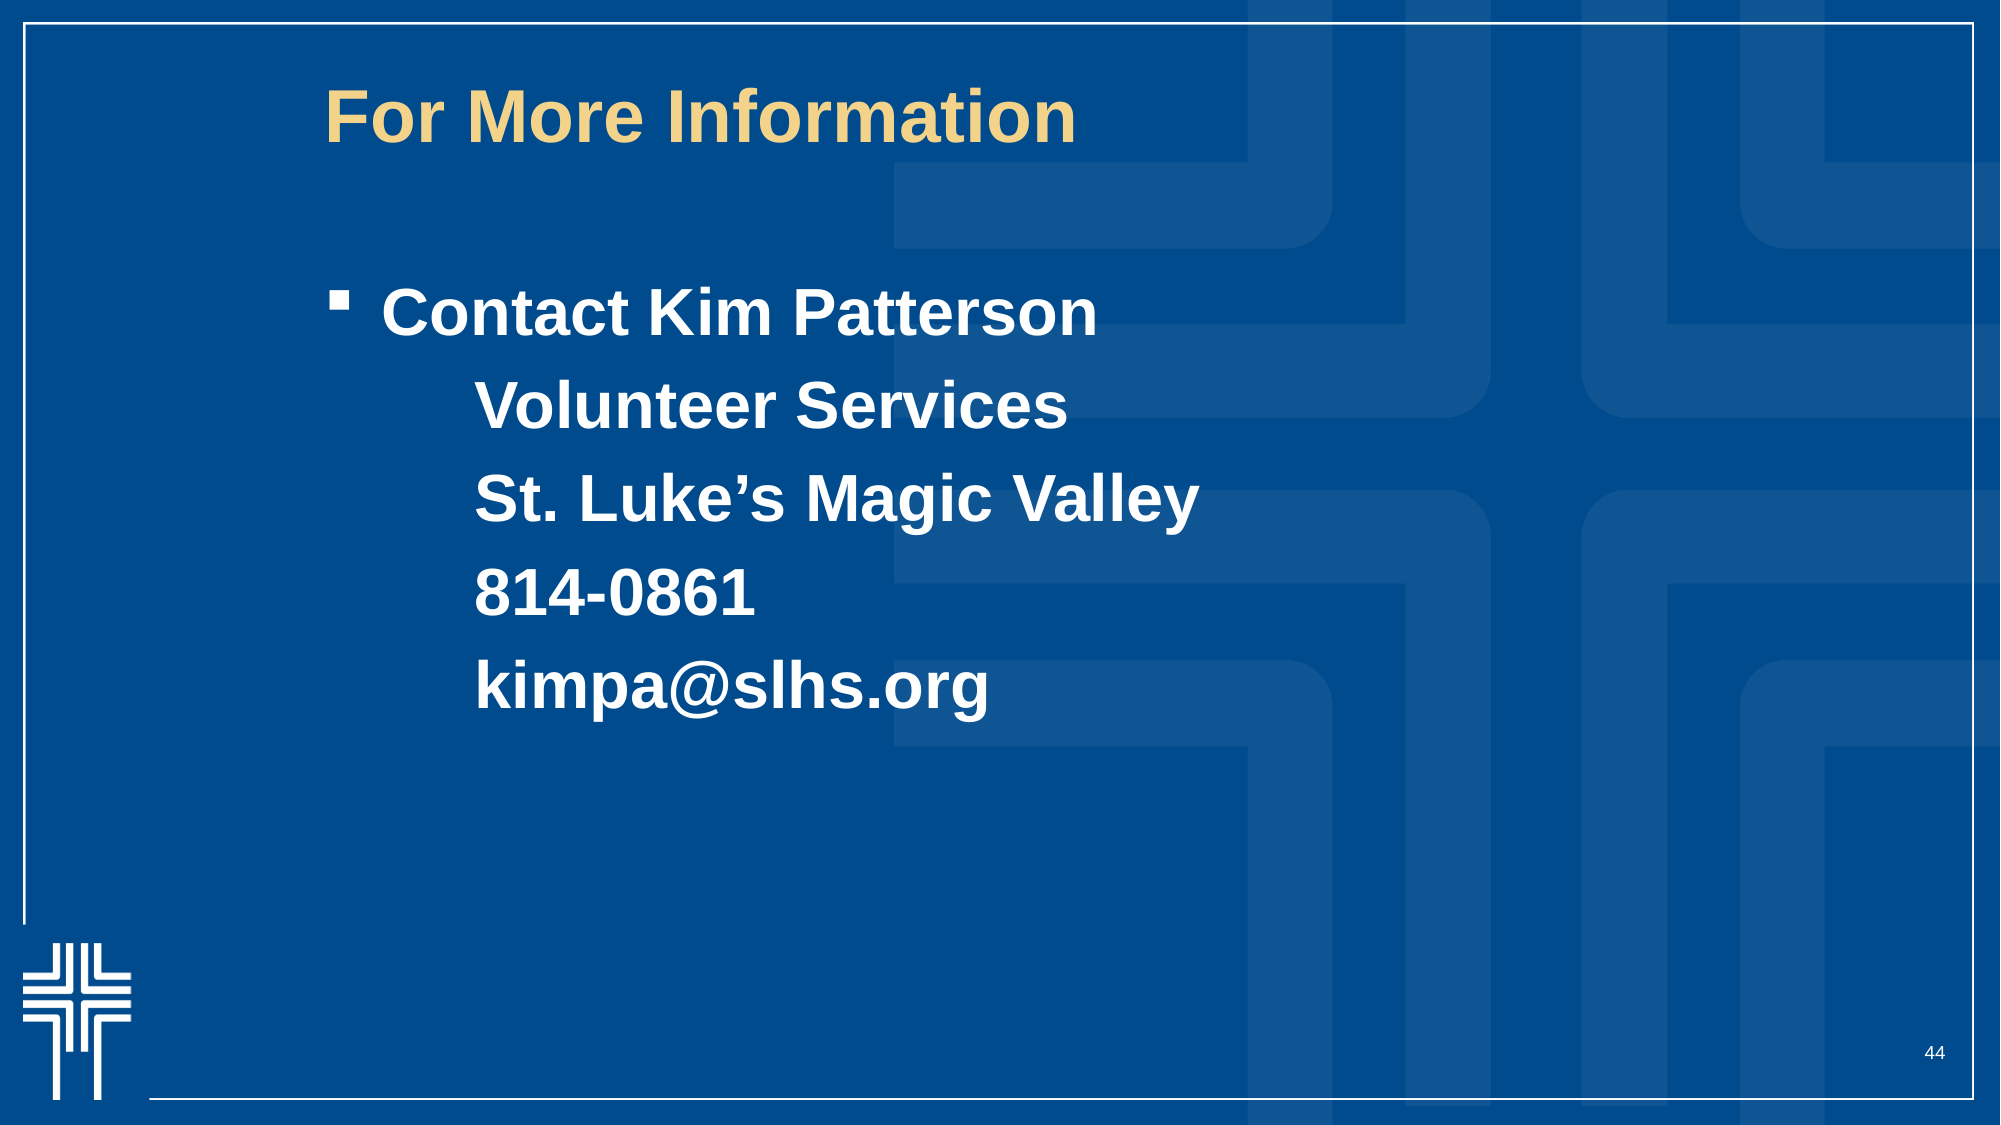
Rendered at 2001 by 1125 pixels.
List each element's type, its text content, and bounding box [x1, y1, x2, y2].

picture [23, 0, 2000, 1125]
list Contact Kim Patterson Volunteer Services St. Luke’s Magic Valley 814-0861 kimpa@slhs.org [324, 268, 1675, 900]
title For More Information [324, 77, 1675, 234]
